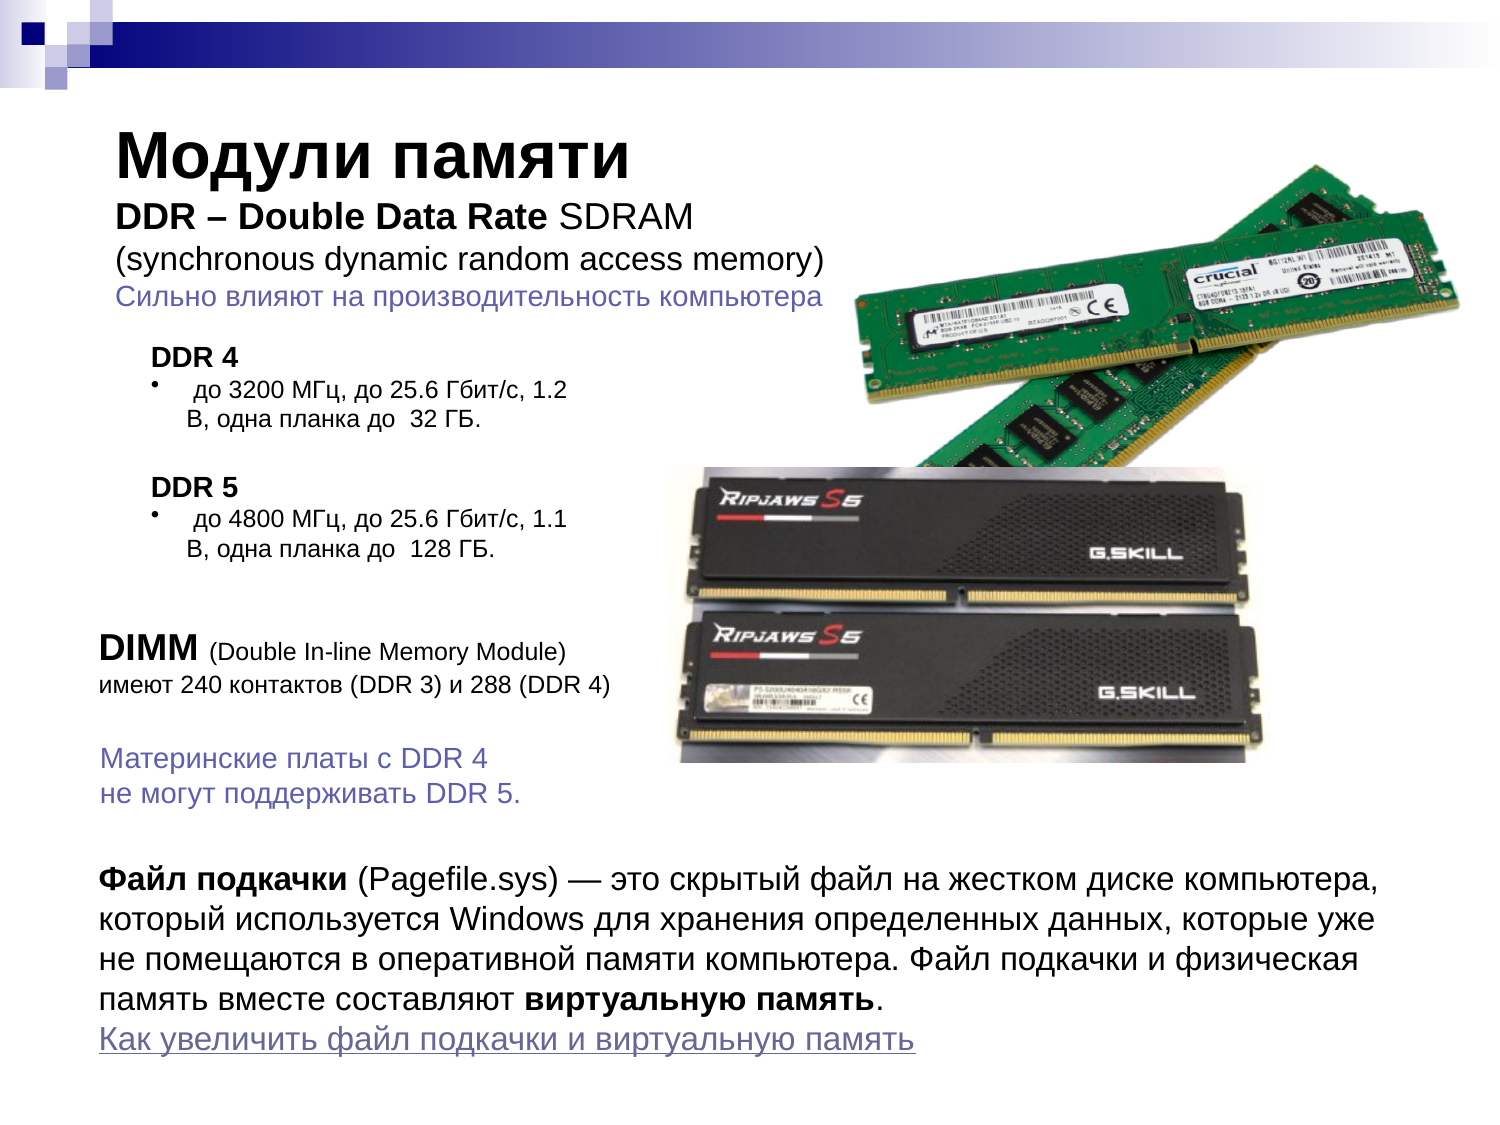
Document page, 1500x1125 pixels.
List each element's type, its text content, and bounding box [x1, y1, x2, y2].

text_box DDR 4 до 3200 МГц, до 25.6 Гбит/c, 1.2 В, одна планка до 32 ГБ. DDR 5 до 4800 МГц, до 25.6 Гбит/c, 1.1 В, одна планка до 128 ГБ. [136, 330, 600, 571]
text_box Файл подкачки (Pagefile.sys) — это скрытый файл на жестком диске компьютера, который используется Windows для хранения определенных данных, которые уже не помещаются в оперативной памяти компьютера. Файл подкачки и физическая память вместе составляют виртуальную память. Как увеличить файл подкачки и виртуальную память [83, 850, 1431, 1065]
text_box DIMM (Double In-line Memory Module) имеют 240 контактов (DDR 3) и 288 (DDR 4) [83, 613, 667, 709]
picture [667, 163, 1469, 763]
text_box Материнские платы с DDR 4 не могут поддерживать DDR 5. [85, 731, 537, 817]
title Модули памяти DDR – Double Data Rate SDRAM (synchronous dynamic random access memory) Сильно влияют на производительность компьютера [100, 113, 1463, 311]
